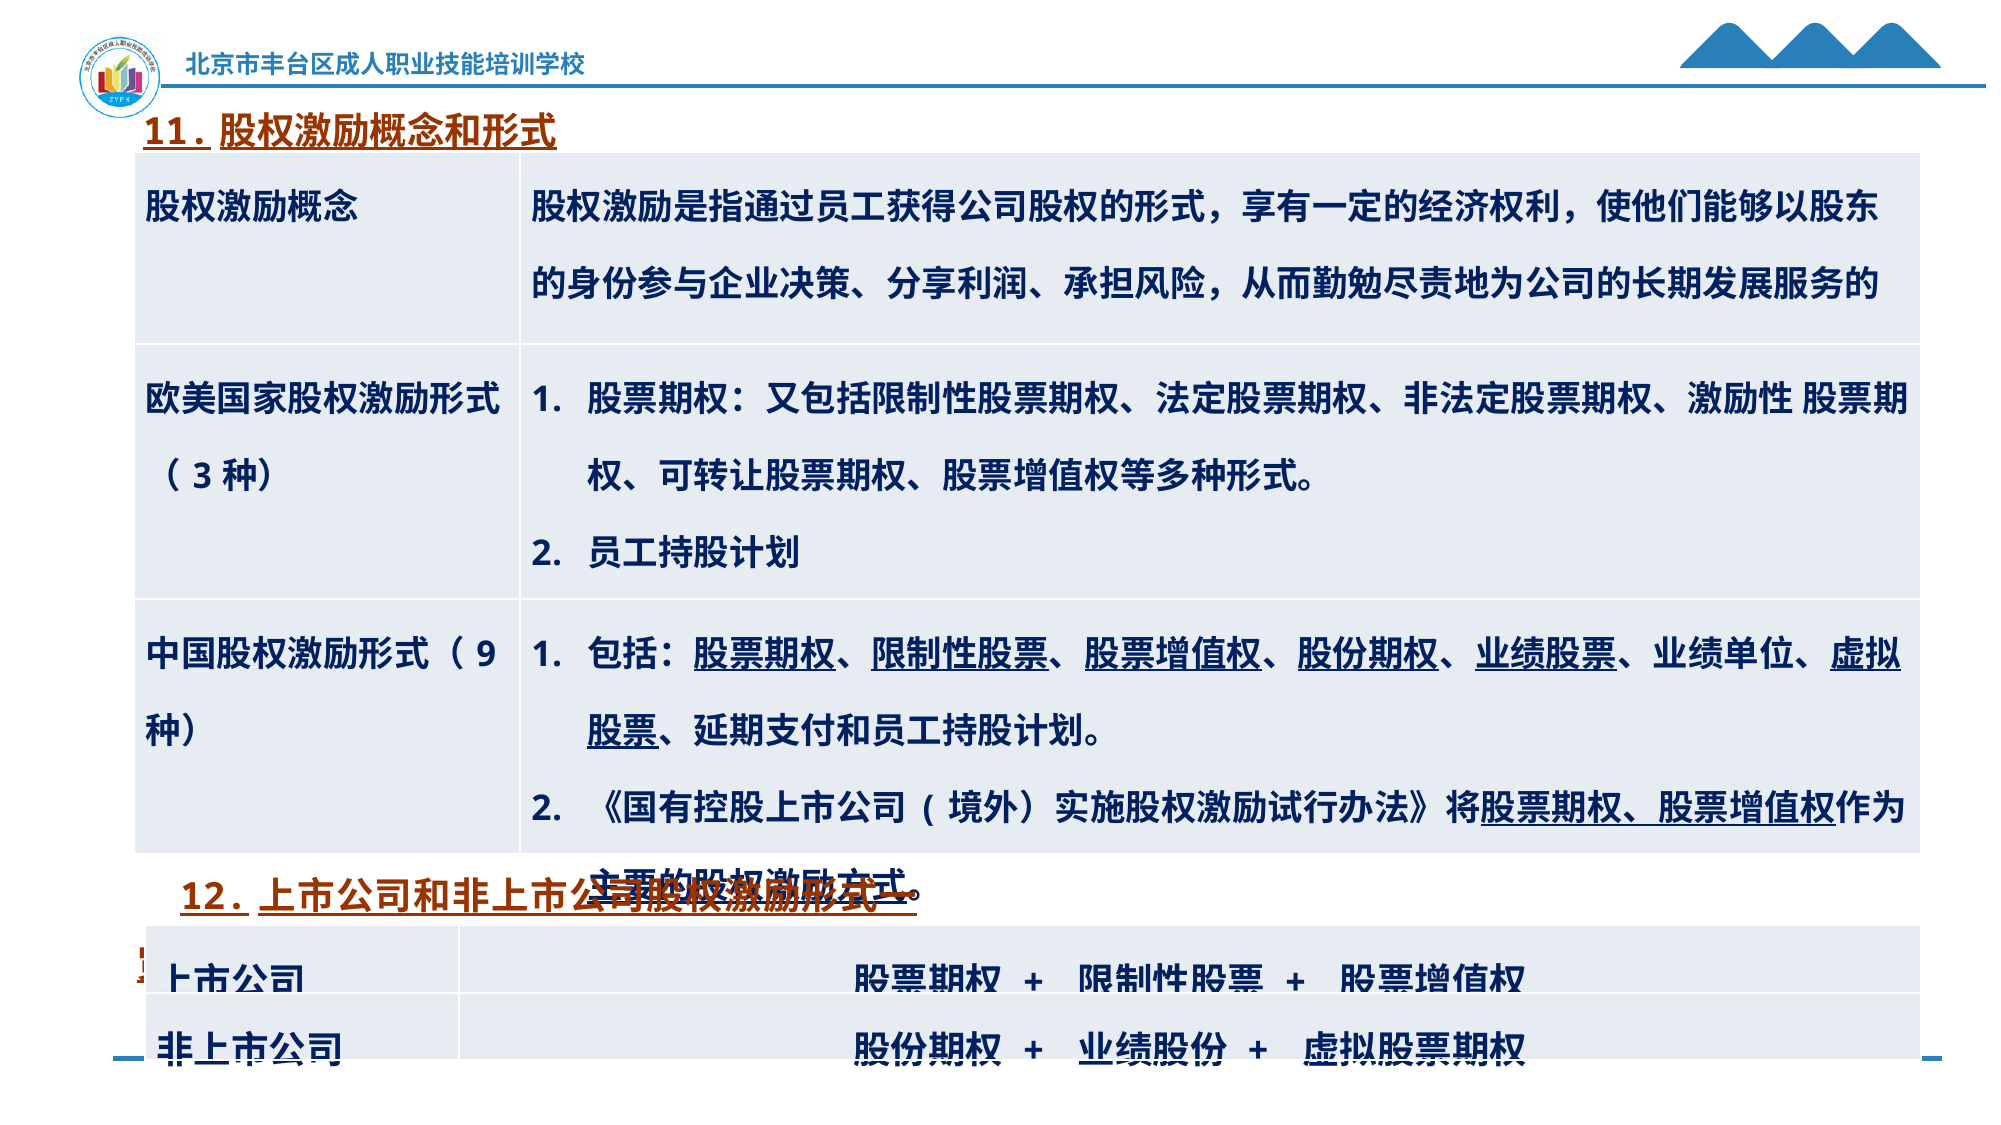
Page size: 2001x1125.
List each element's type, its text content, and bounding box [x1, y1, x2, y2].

text_box [1677, 21, 1772, 70]
table_cell 股票期权：又包括限制性股票期权、法定股票期权、非法定股票期权、激励性 股票期权、可转让股票期权、股票增值权等多种形式。 员工持股计划 管理层收购 [521, 345, 1920, 598]
table_header 股权激励概念 [135, 153, 519, 343]
text_box 北京市丰台区成人职业技能培训学校 [170, 40, 632, 85]
table_header 股票期权 + 限制性股票 + 股票增值权 [460, 926, 1920, 992]
table_header 股权激励是指通过员工获得公司股权的形式，享有一定的经济权利，使他们能够以股东的身份参与企业决策、分享利润、承担风险，从而勤勉尽责地为公司的长期发展服务的一种长期激励方法。 [521, 153, 1920, 343]
table_header 上市公司 [146, 926, 458, 992]
text_box 11.股权激励概念和形式 [161, 77, 572, 85]
table_cell 中国股权激励形式（9种） [135, 600, 519, 842]
table_cell 欧美国家股权激励形式（3种） [135, 345, 519, 598]
text_box 12.上市公司和非上市公司股权激励形式一览表 [121, 842, 932, 925]
picture [79, 36, 161, 118]
text_box 11.股权激励概念和形式 [128, 86, 572, 160]
text_box [1763, 21, 1853, 70]
text_box [1840, 21, 1944, 70]
table_cell 非上市公司 [146, 994, 458, 1058]
table_cell 包括：股票期权、限制性股票、股票增值权、股份期权、业绩股票、业绩单位、虚拟股票、延期支付和员工持股计划。 《国有控股上市公司(境外）实施股权激励试行办法》将股票期权、股票增值权作为主要的股权激励方式。 [521, 600, 1920, 853]
table_cell 股份期权 + 业绩股份 + 虚拟股票期权 [460, 994, 1920, 1058]
